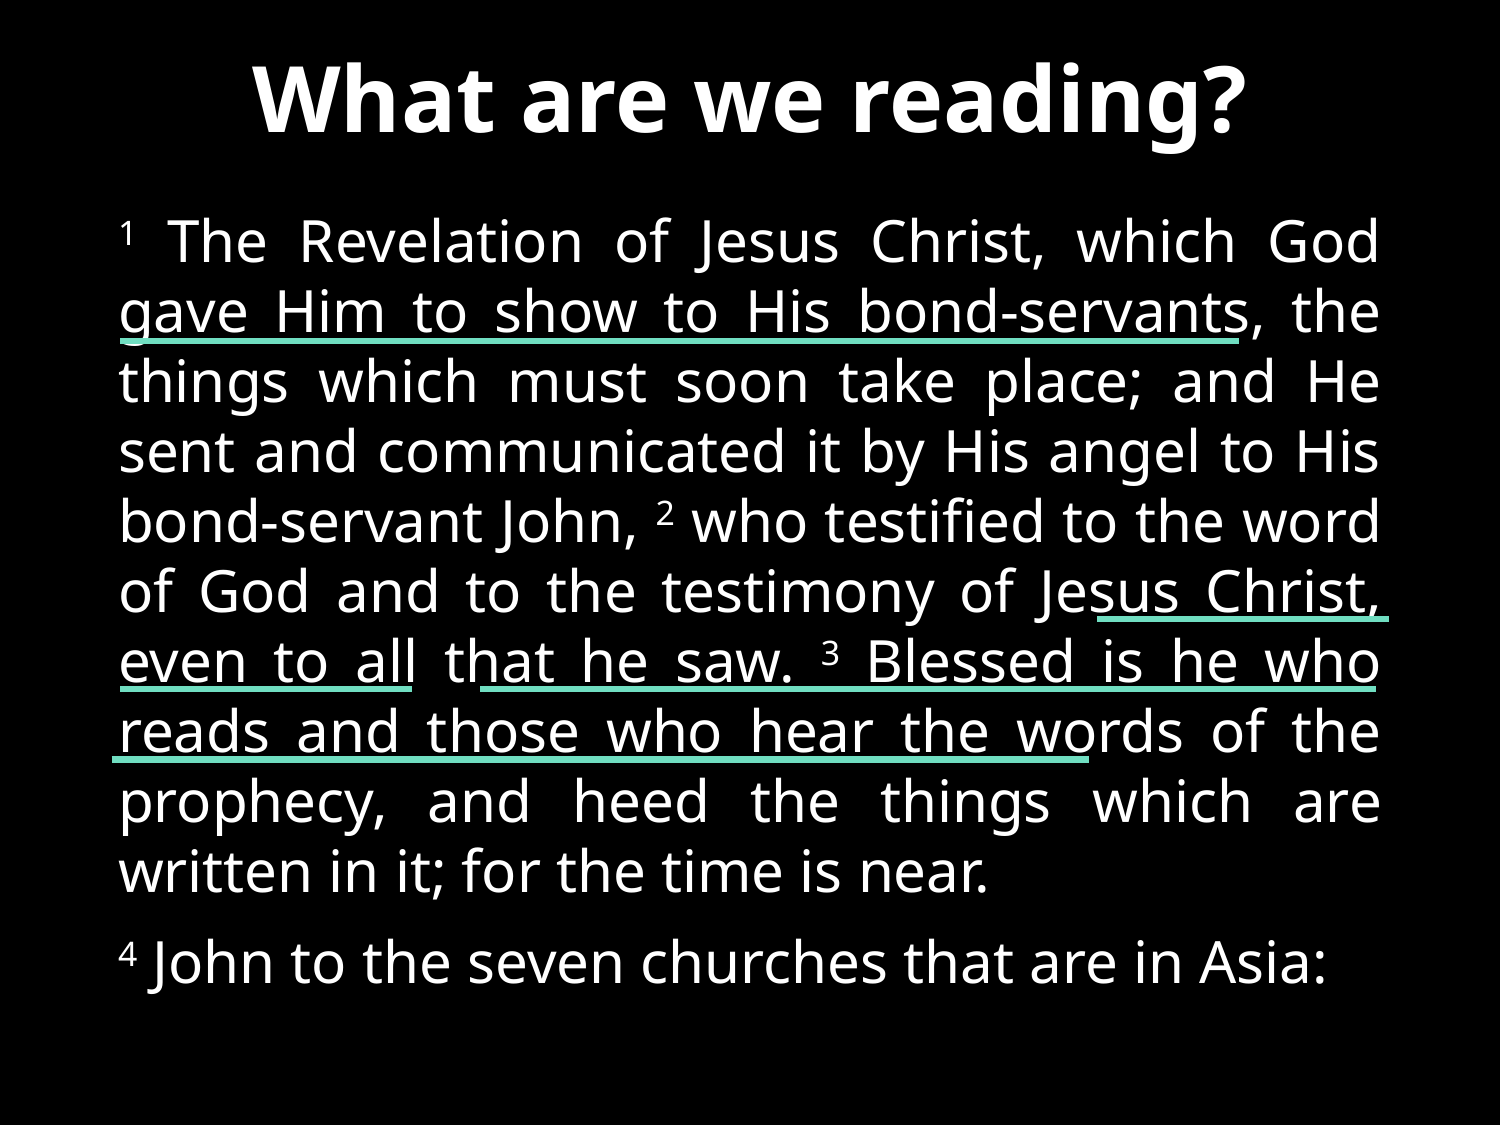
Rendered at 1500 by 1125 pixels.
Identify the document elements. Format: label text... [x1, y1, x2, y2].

list 1 The Revelation of Jesus Christ, which God gave Him to show to His bond-servants, the things which must soon take place; and He sent and communicated it by His angel to His bond-servant John, 2 who testified to the word of God and to the testimony of Jesus Christ, even to all that he saw. 3 Blessed is he who reads and those who hear the words of the prophecy, and heed the things which are written in it; for the time is near. 4 John to the seven churches that are in Asia: [103, 197, 1397, 1042]
title What are we reading? [103, 36, 1397, 170]
